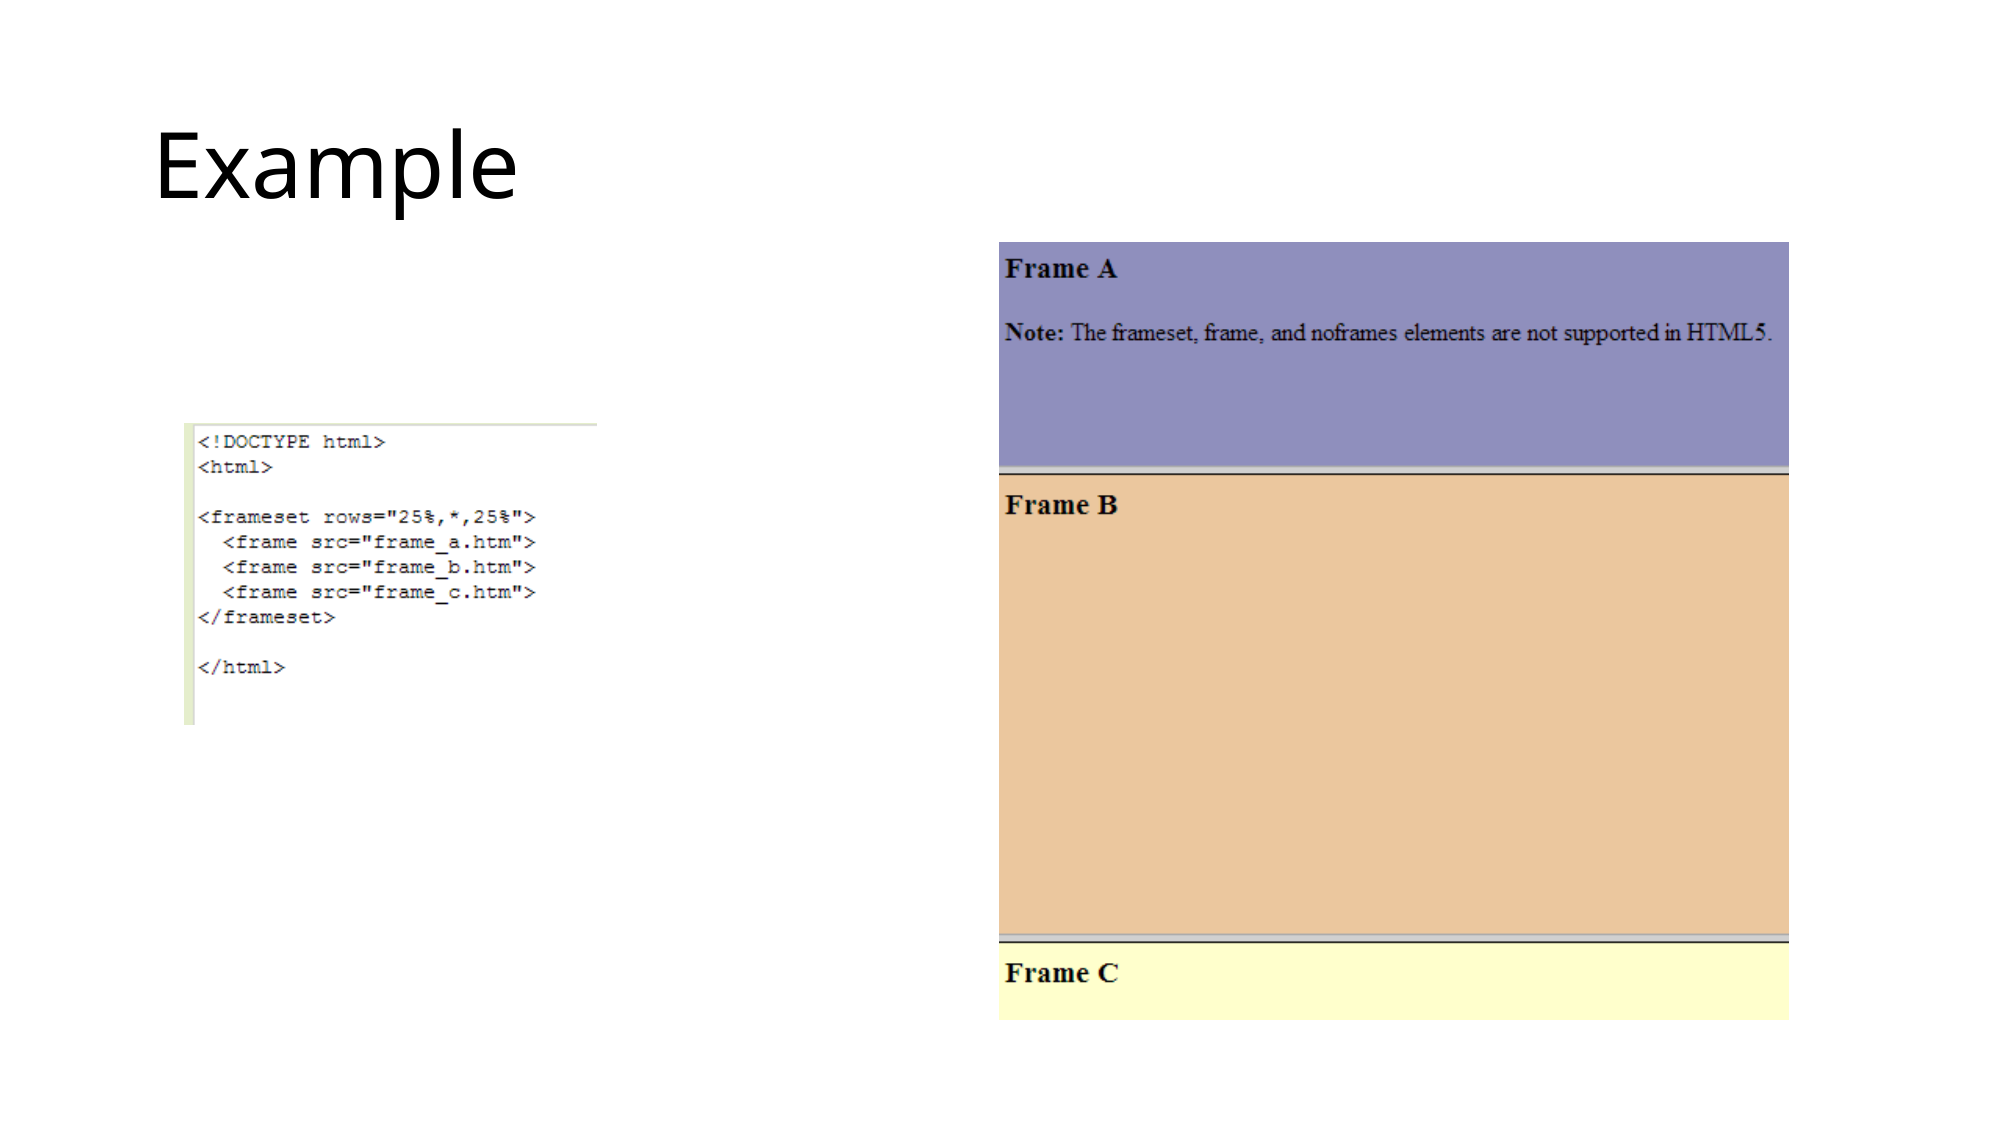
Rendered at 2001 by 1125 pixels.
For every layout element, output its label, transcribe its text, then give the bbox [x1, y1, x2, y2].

picture [999, 242, 1789, 1020]
title Example [137, 59, 1863, 278]
picture [184, 423, 597, 725]
